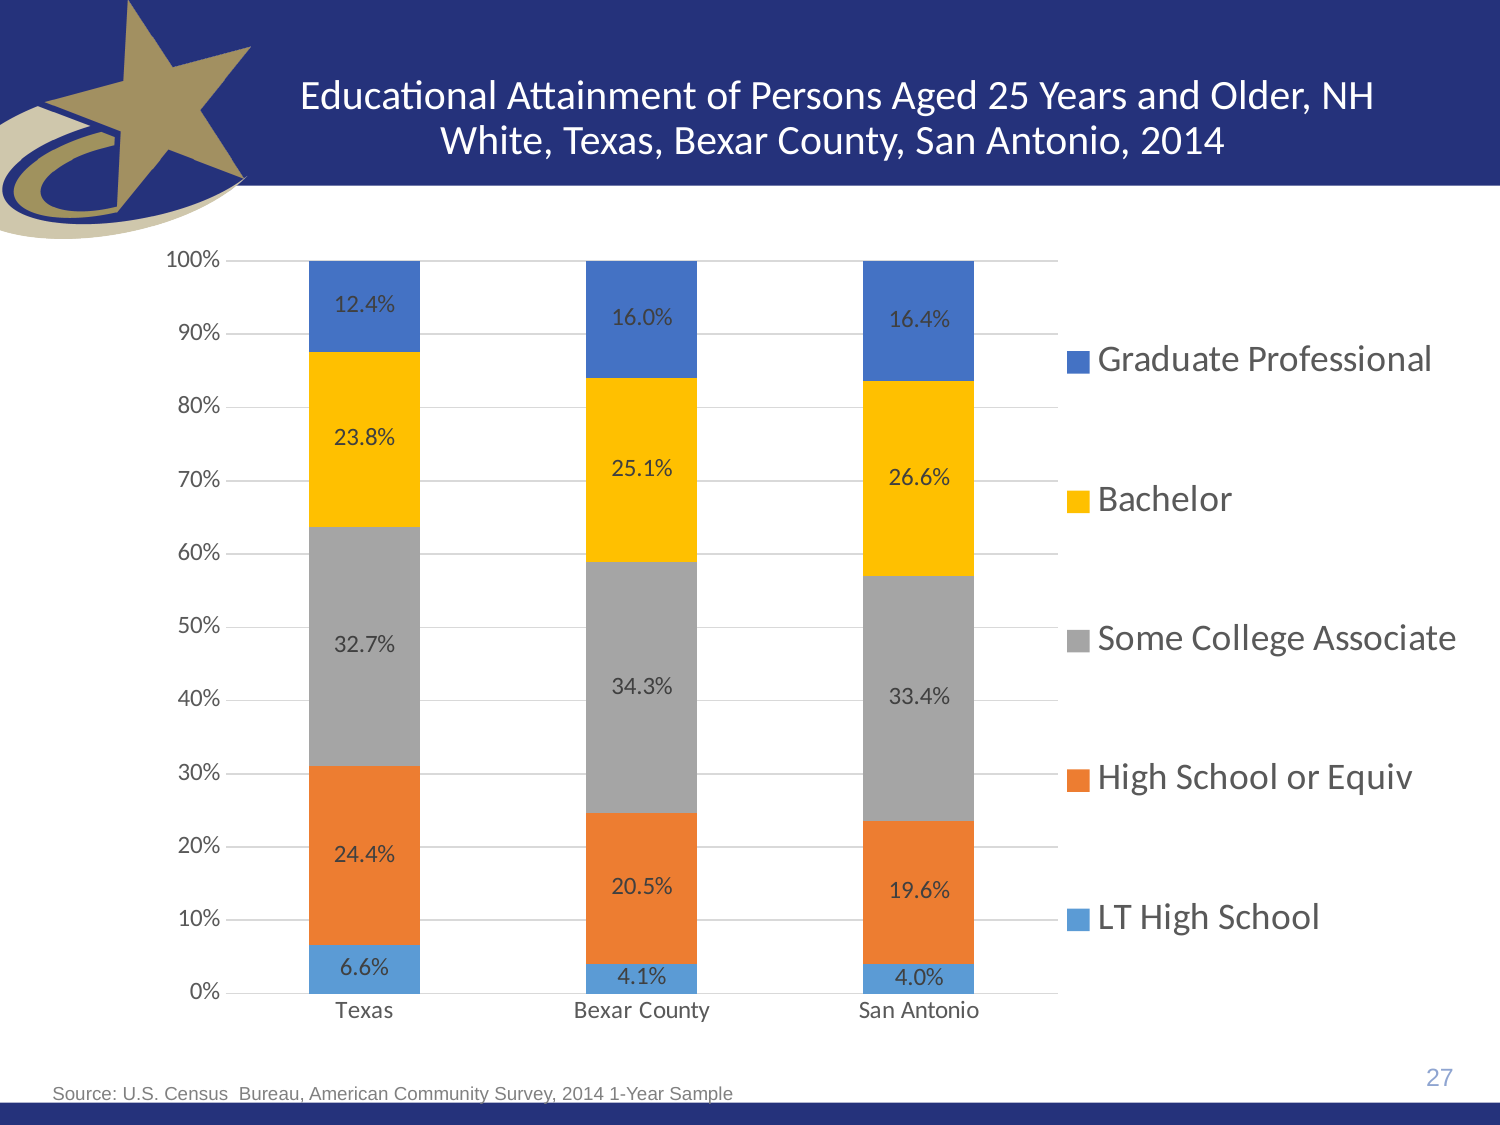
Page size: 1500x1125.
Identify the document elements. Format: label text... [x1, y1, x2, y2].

picture [0, 0, 251, 239]
chart [137, 232, 1500, 1041]
slide_number 27 [1335, 1050, 1469, 1103]
text_box Source: U.S. Census Bureau, American Community Survey, 2014 1-Year Sample [37, 1073, 1088, 1112]
title Educational Attainment of Persons Aged 25 Years and Older, NH White, Texas, Bexar County, San Antonio, 2014 [275, 37, 1400, 200]
